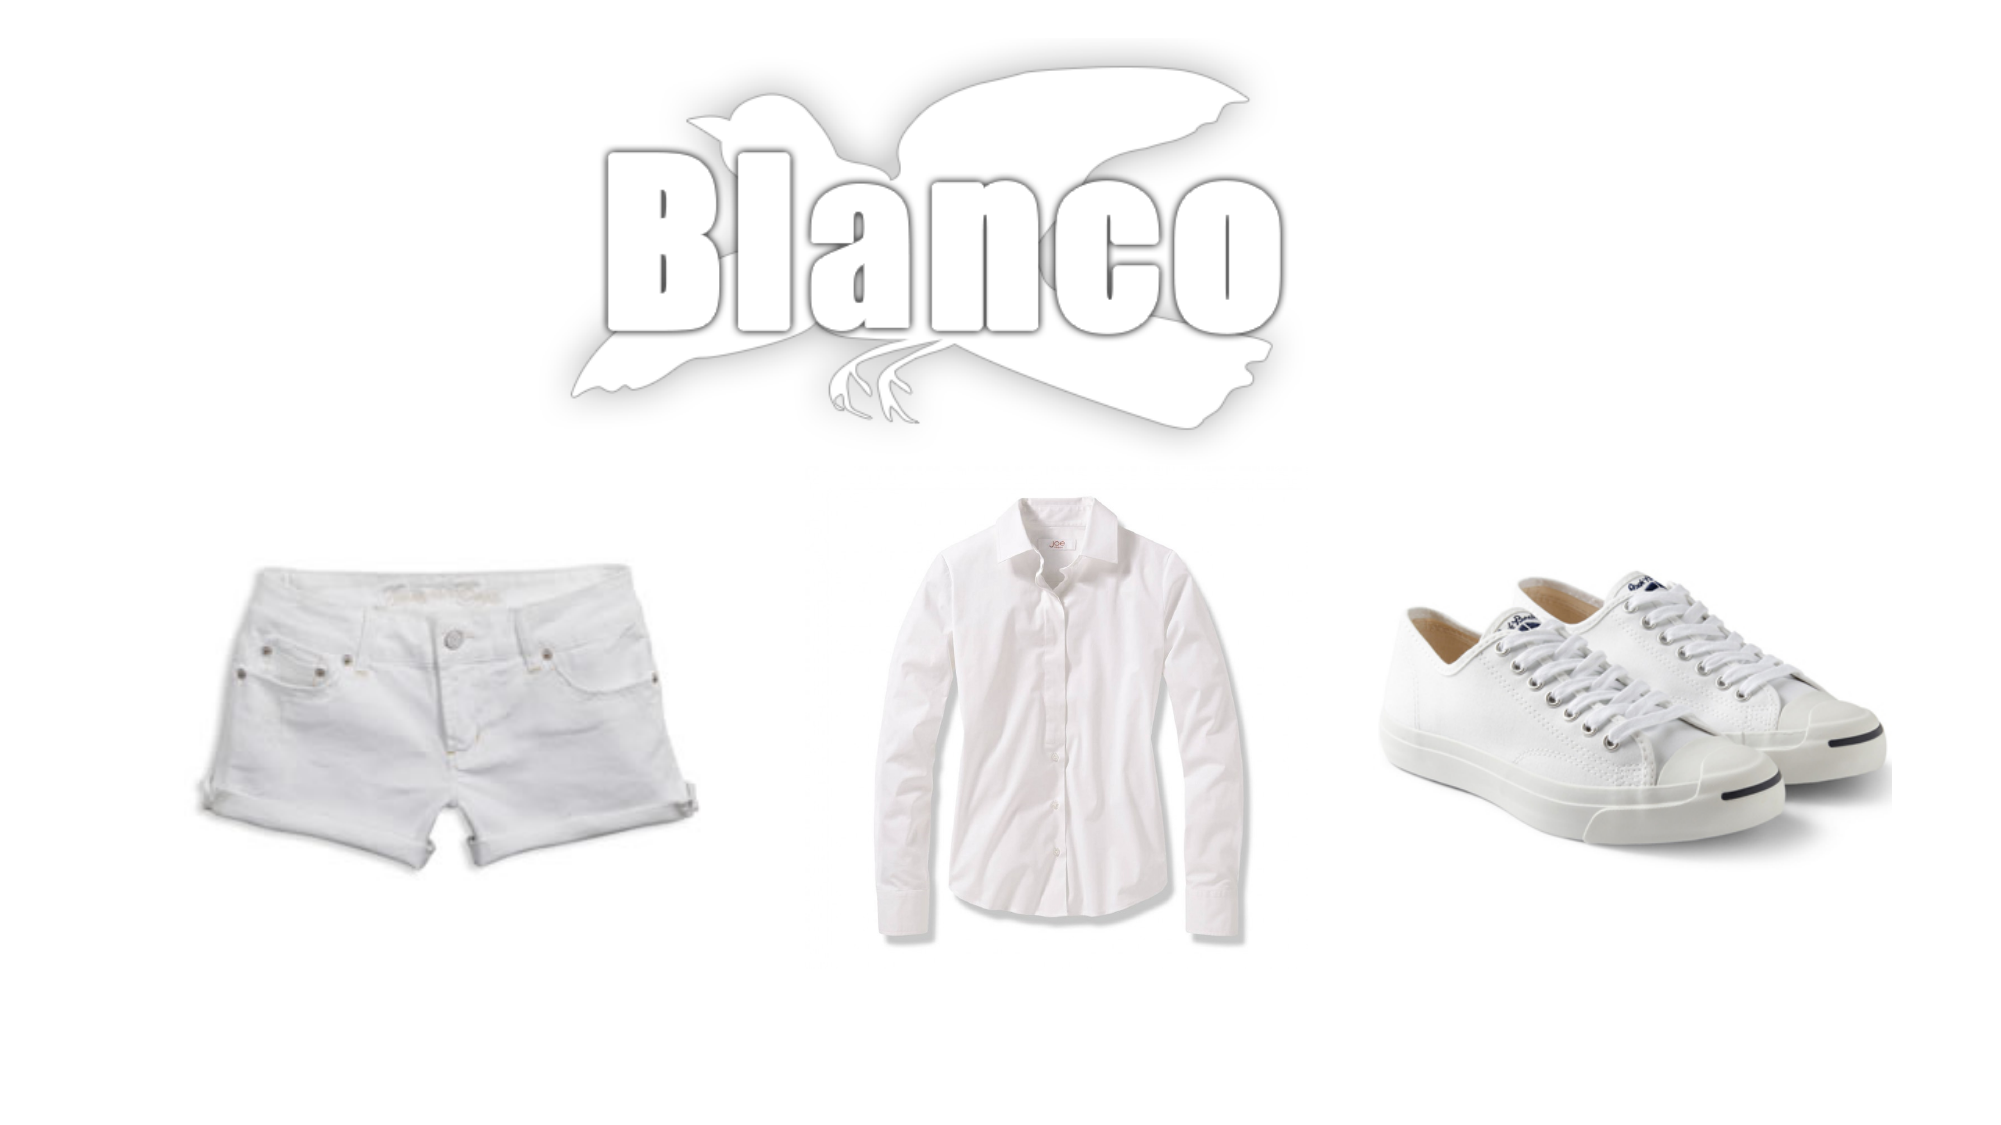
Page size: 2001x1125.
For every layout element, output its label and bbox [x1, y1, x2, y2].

picture [184, 38, 1892, 1017]
